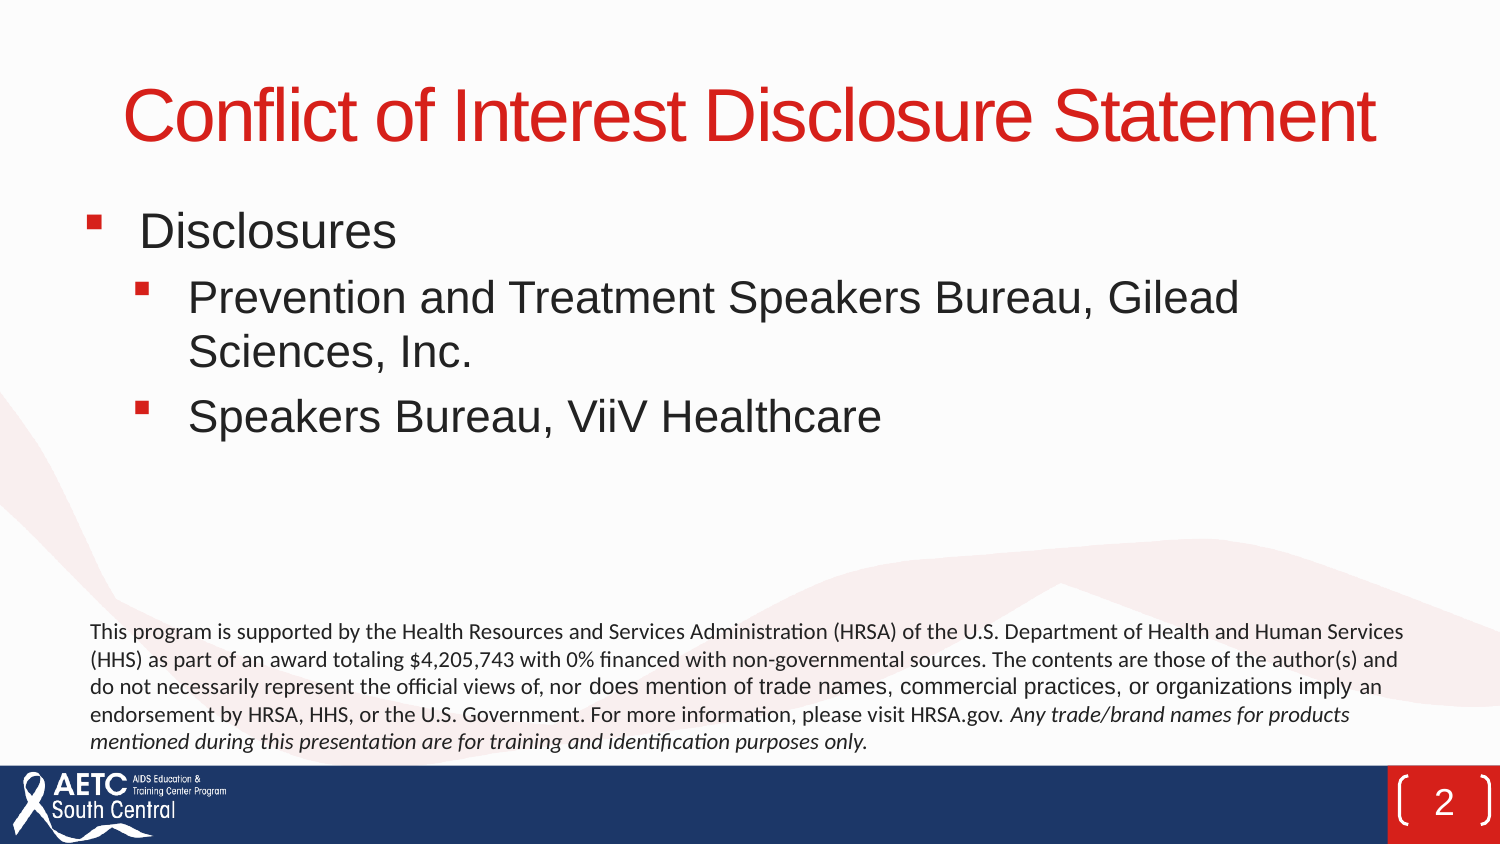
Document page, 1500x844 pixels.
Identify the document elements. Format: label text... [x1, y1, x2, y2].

picture [12, 770, 227, 844]
list Disclosures Prevention and Treatment Speakers Bureau, Gilead Sciences, Inc. Speakers Bureau, ViiV Healthcare [67, 190, 1433, 564]
text_box This program is supported by the Health Resources and Services Administration (HRSA) of the U.S. Department of Health and Human Services (HHS) as part of an award totaling $4,205,743 with 0% financed with non-governmental sources. The contents are those of the author(s) and do not necessarily represent the official views of, nor does mention of trade names, commercial practices, or organizations imply an endorsement by HRSA, HHS, or the U.S. Government. For more information, please visit HRSA.gov. Any trade/brand names for products mentioned during this presentation are for training and identification purposes only. [74, 609, 1425, 762]
slide_number 2 [1397, 774, 1492, 827]
title Conflict of Interest Disclosure Statement [67, 41, 1433, 182]
